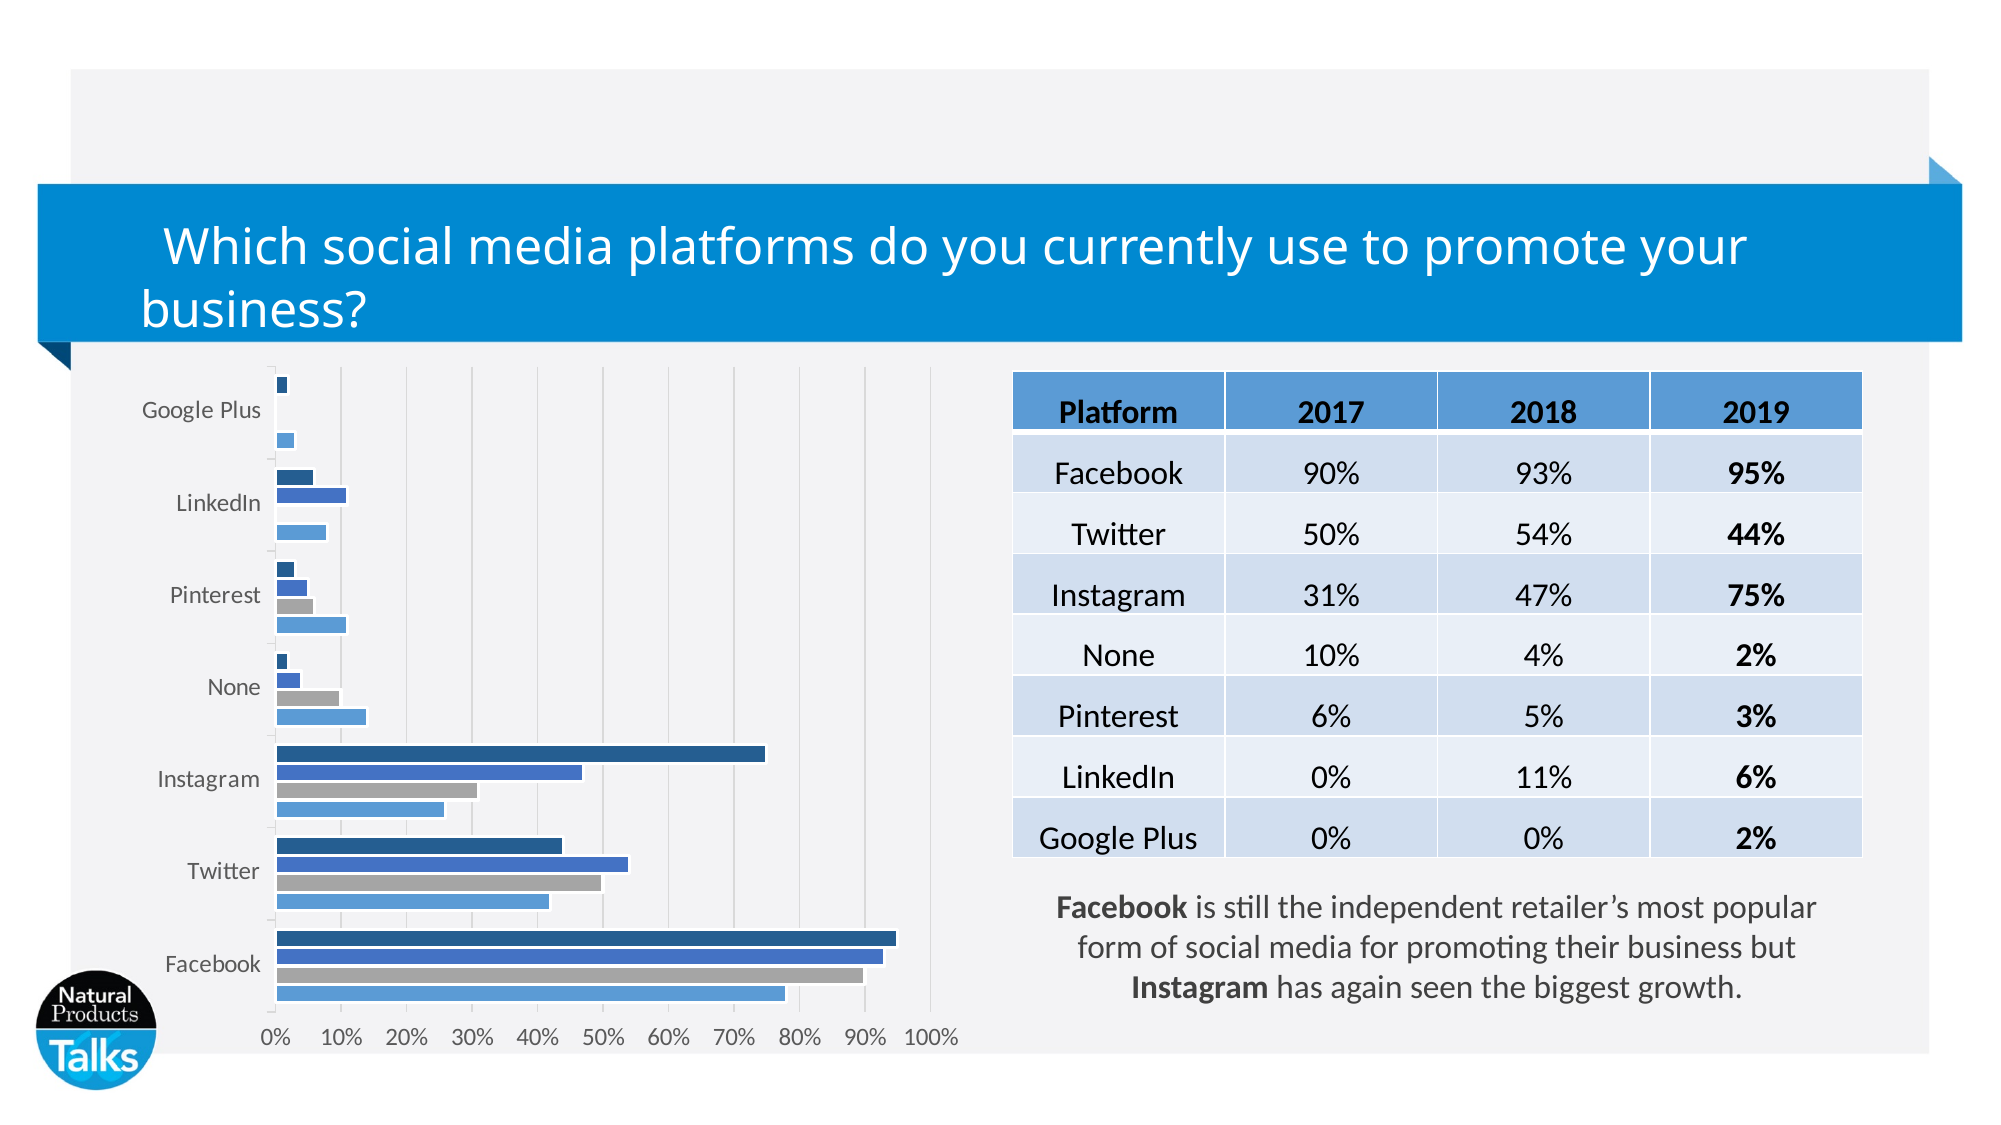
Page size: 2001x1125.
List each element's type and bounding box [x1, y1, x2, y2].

picture [0, 0, 2000, 1125]
chart [124, 352, 975, 1067]
